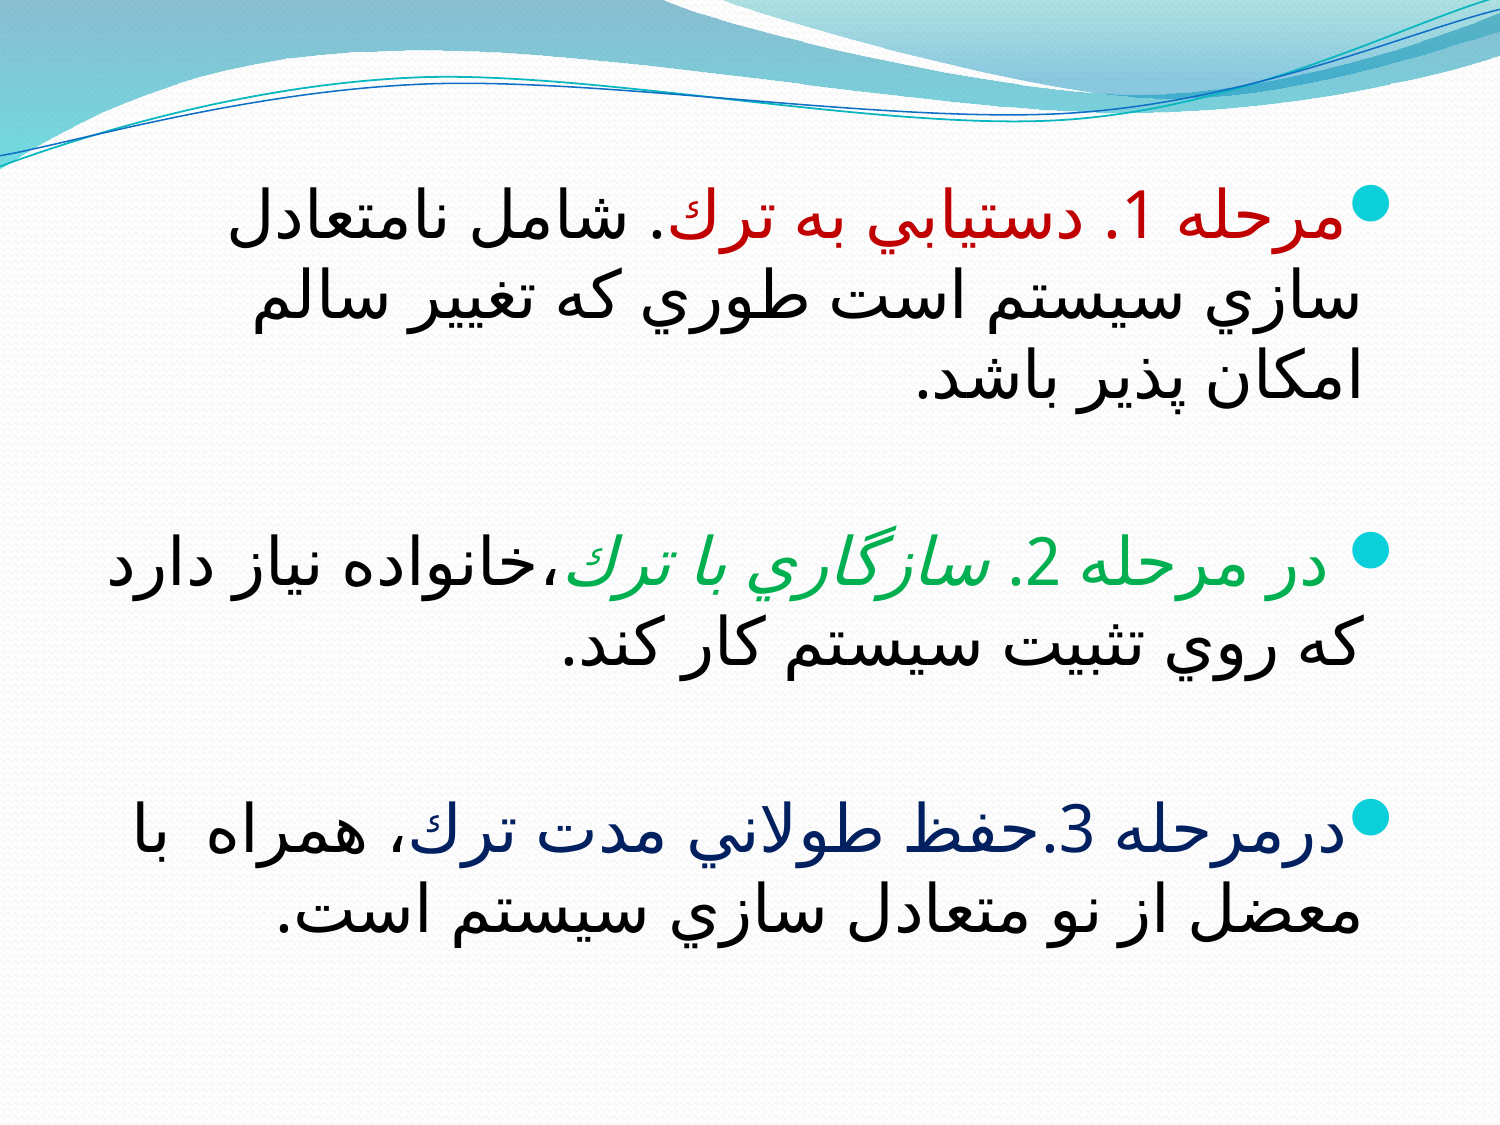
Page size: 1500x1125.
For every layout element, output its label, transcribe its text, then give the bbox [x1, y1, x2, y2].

list مرحله 1. دستيابي به ترك. شامل نامتعادل سازي سيستم است طوري كه تغيير سالم امكان پذير باشد. در مرحله 2. سازگاري با ترك،خانواده نياز دارد كه روي تثبيت سيستم كار كند. درمرحله 3.حفظ طولاني مدت ترك، همراه با معضل از نو متعادل سازي سيستم است. [75, 164, 1425, 1038]
